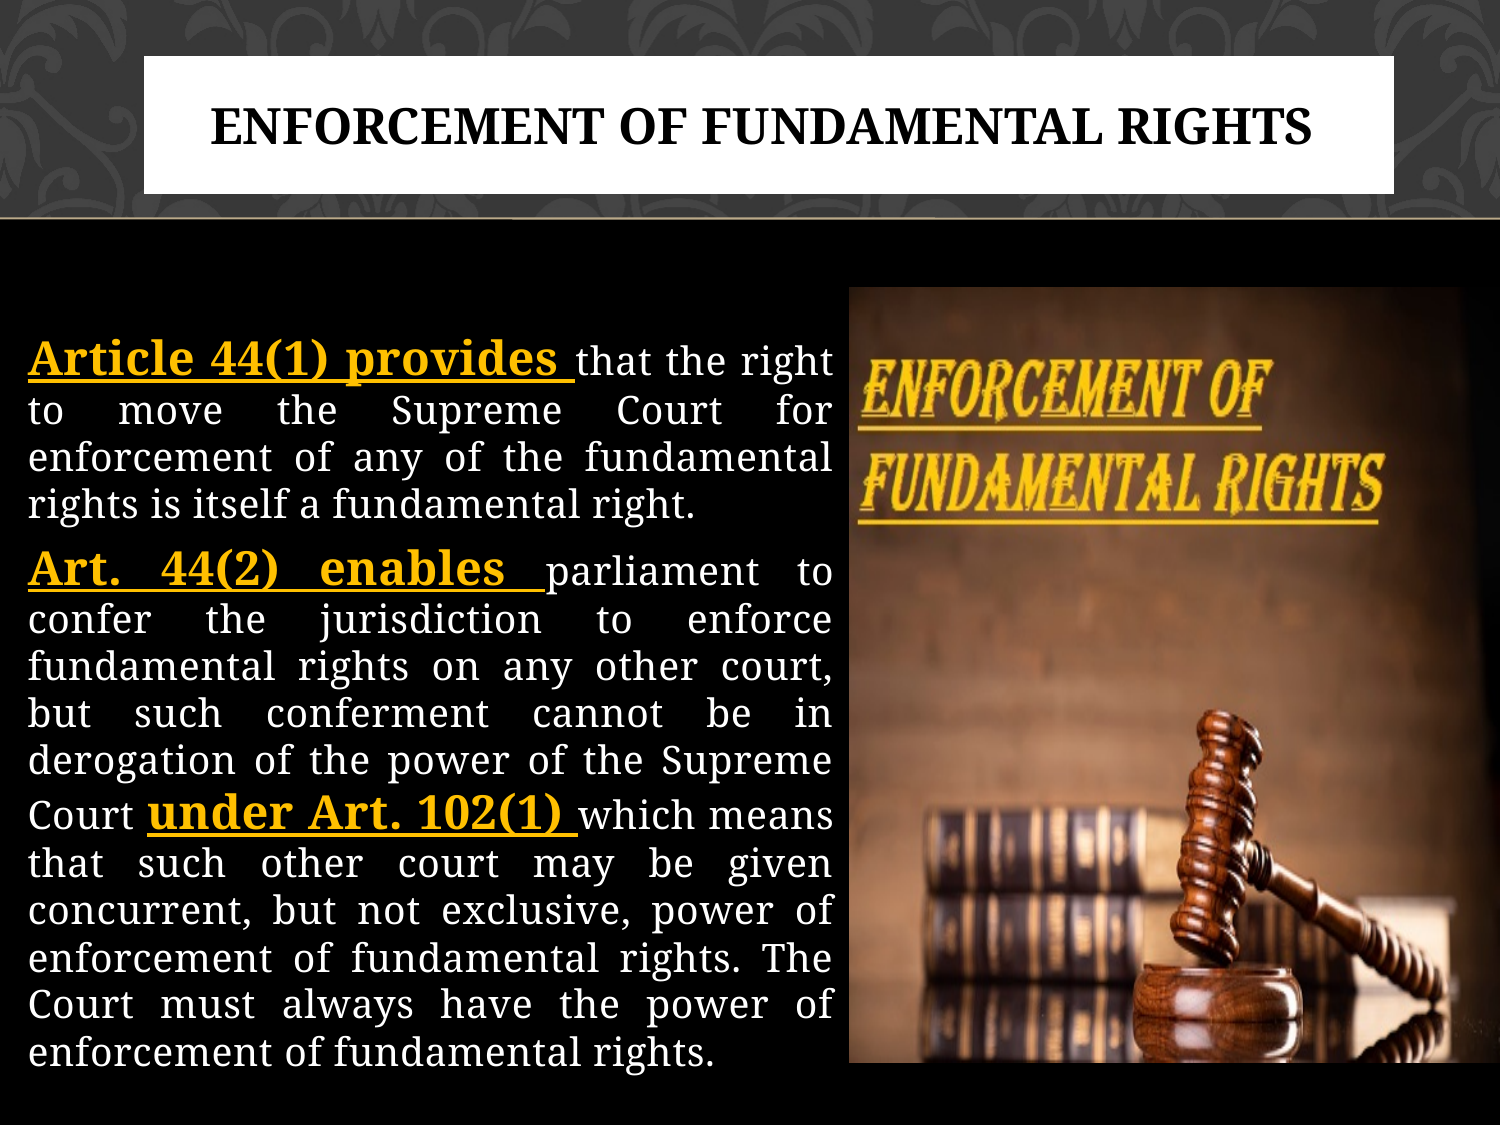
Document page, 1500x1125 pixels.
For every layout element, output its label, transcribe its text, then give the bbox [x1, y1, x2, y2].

list Article 44(1) provides that the right to move the Supreme Court for enforcement of any of the fundamental rights is itself a fundamental right. Art. 44(2) enables parliament to confer the jurisdiction to enforce fundamental rights on any other court, but such conferment cannot be in derogation of the power of the Supreme Court under Art. 102(1) which means that such other court may be given concurrent, but not exclusive, power of enforcement of fundamental rights. The Court must always have the power of enforcement of fundamental rights. [12, 262, 850, 1088]
title Enforcement of Fundamental Rights [144, 56, 1394, 194]
picture [849, 287, 1500, 1063]
